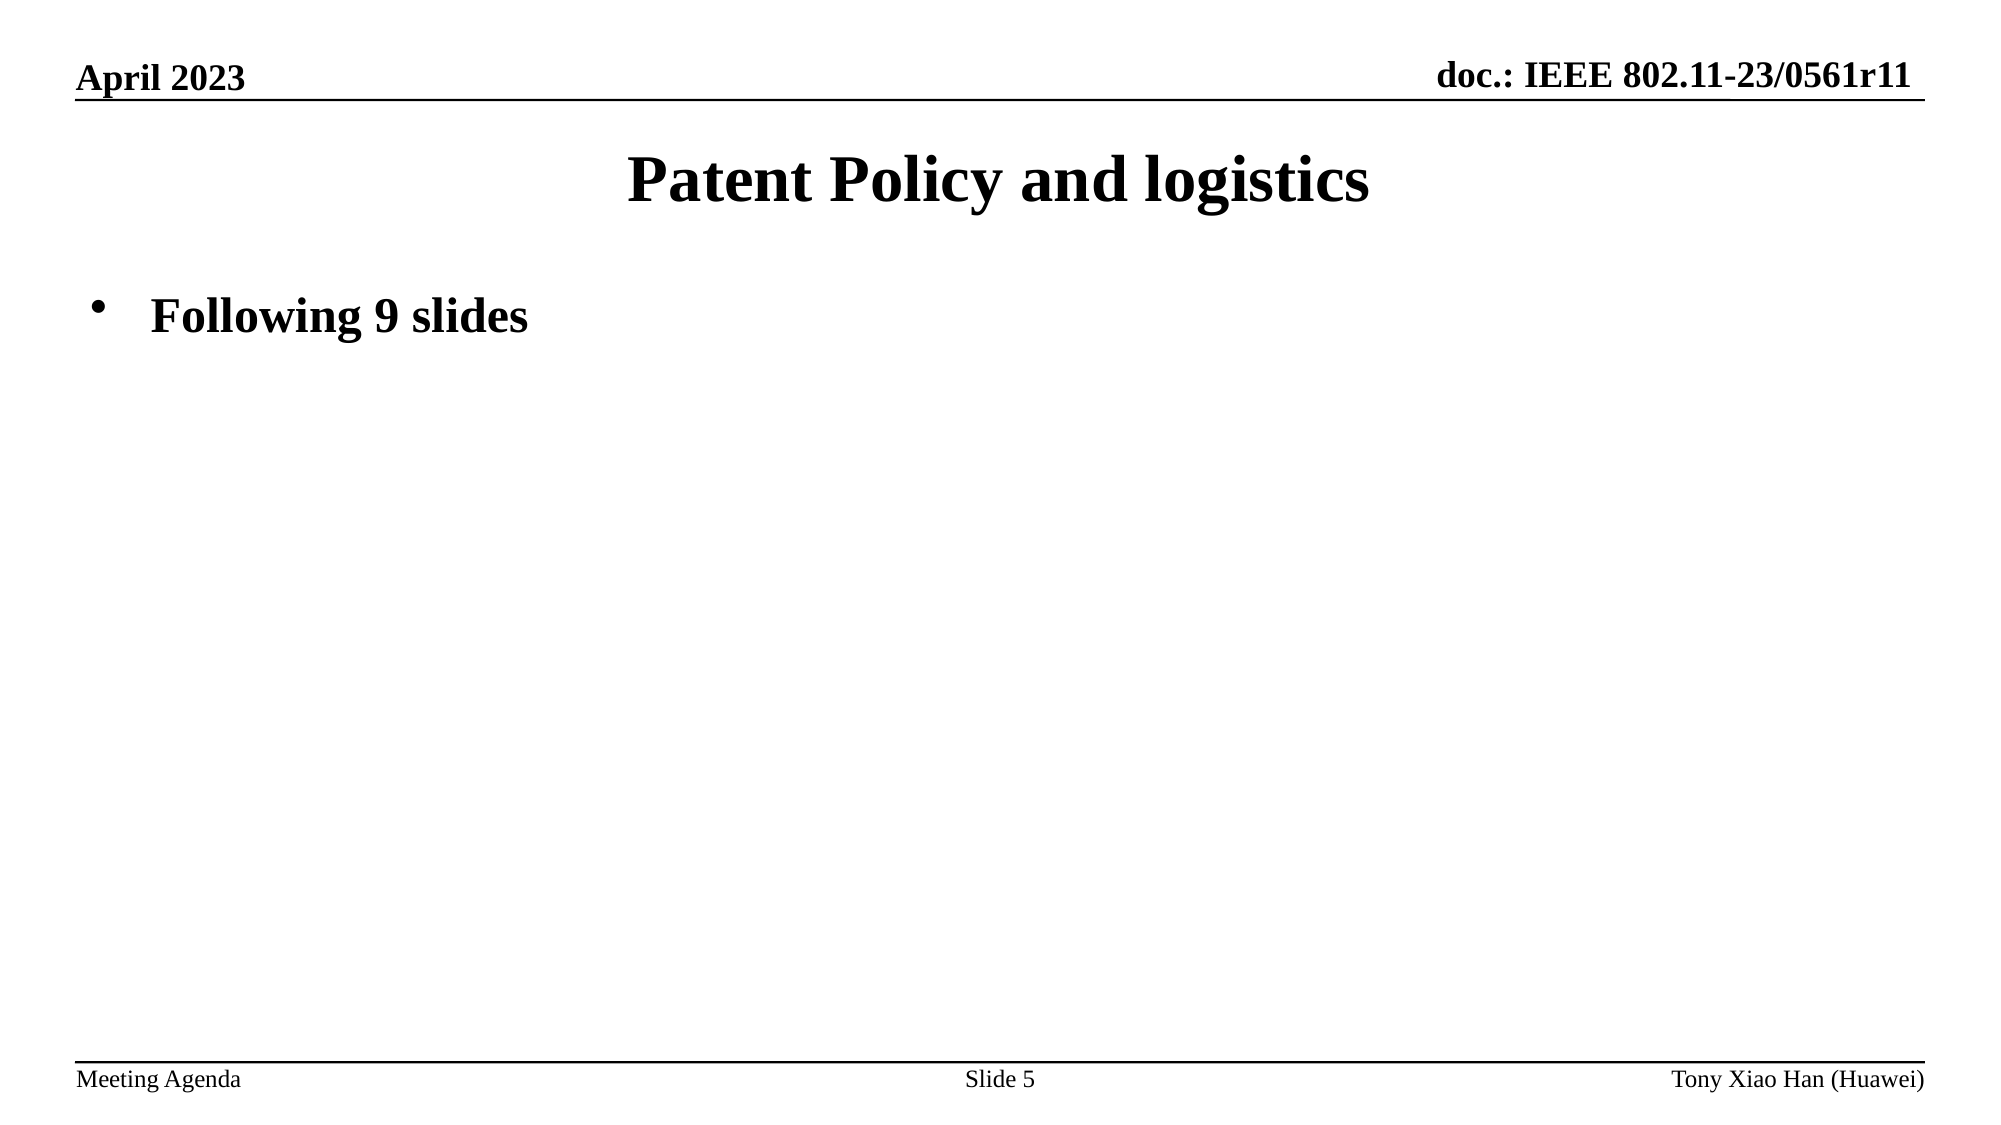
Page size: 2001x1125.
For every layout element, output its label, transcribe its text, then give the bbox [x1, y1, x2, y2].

text_box Following 9 slides [75, 274, 1925, 950]
text_box Patent Policy and logistics [362, 87, 1638, 263]
